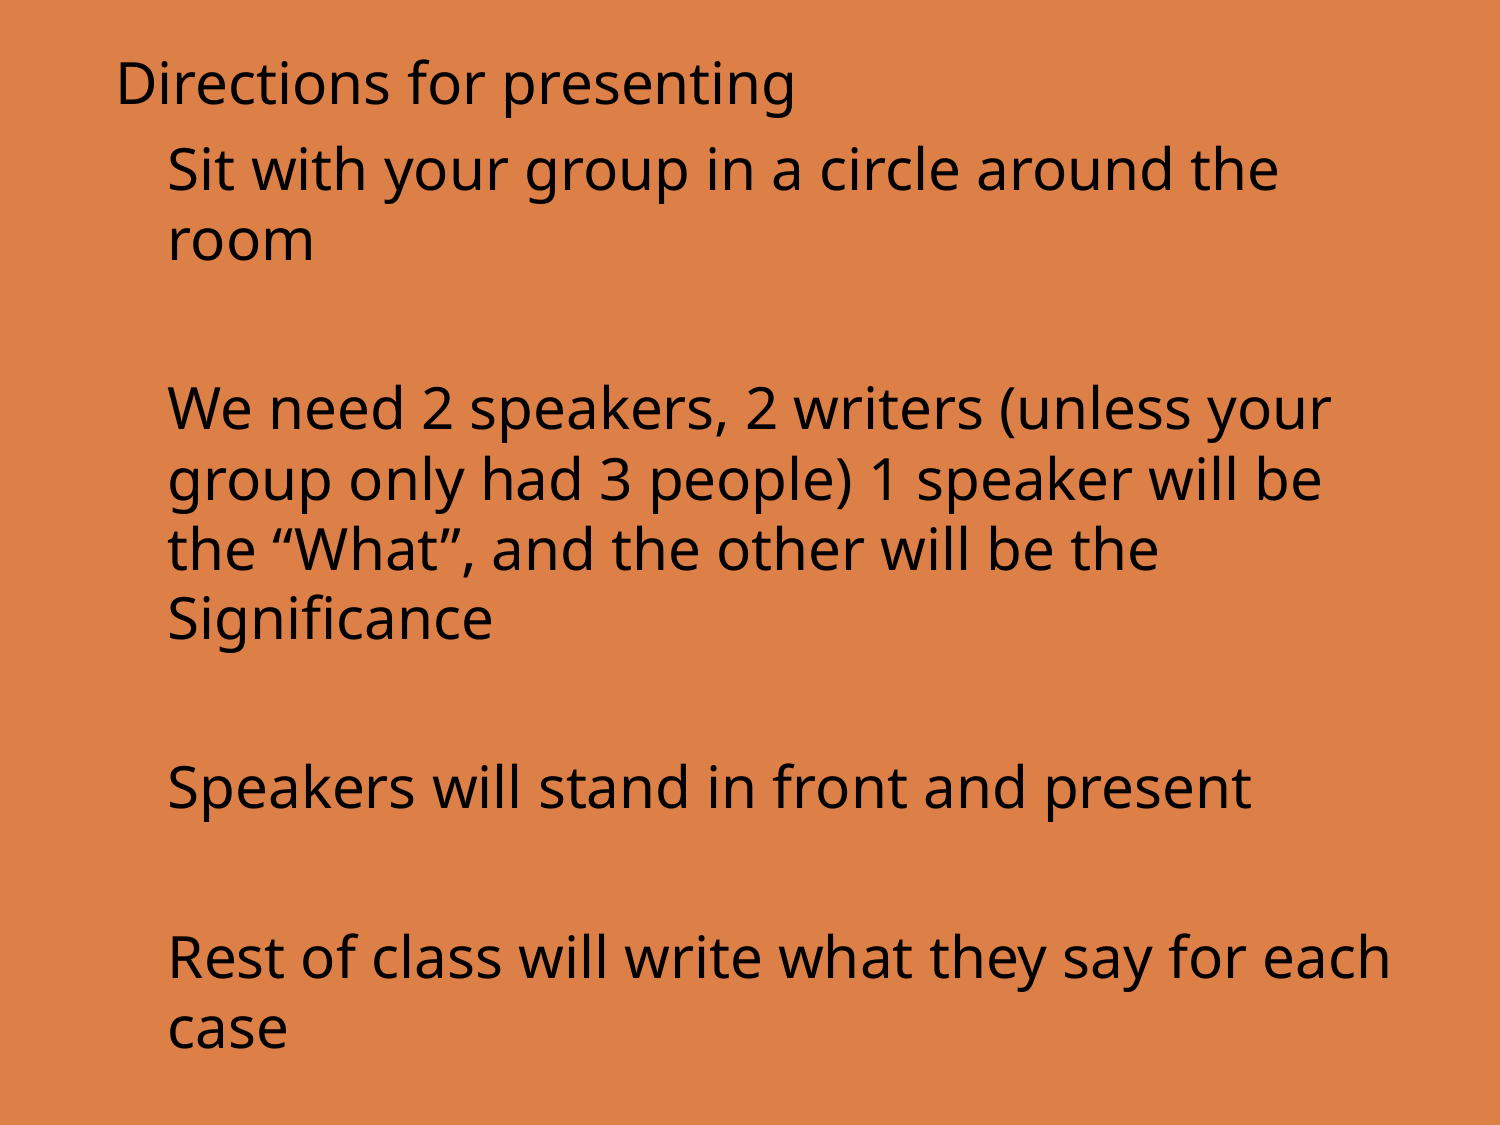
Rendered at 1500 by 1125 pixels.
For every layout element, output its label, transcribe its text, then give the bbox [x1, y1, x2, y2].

list Sit with your group in a circle around the room We need 2 speakers, 2 writers (unless your group only had 3 people) 1 speaker will be the “What”, and the other will be the Significance Speakers will stand in front and present Rest of class will write what they say for each case Then we will look at the big board to formatively assess [100, 124, 1439, 942]
title Directions for presenting [100, 37, 1439, 124]
